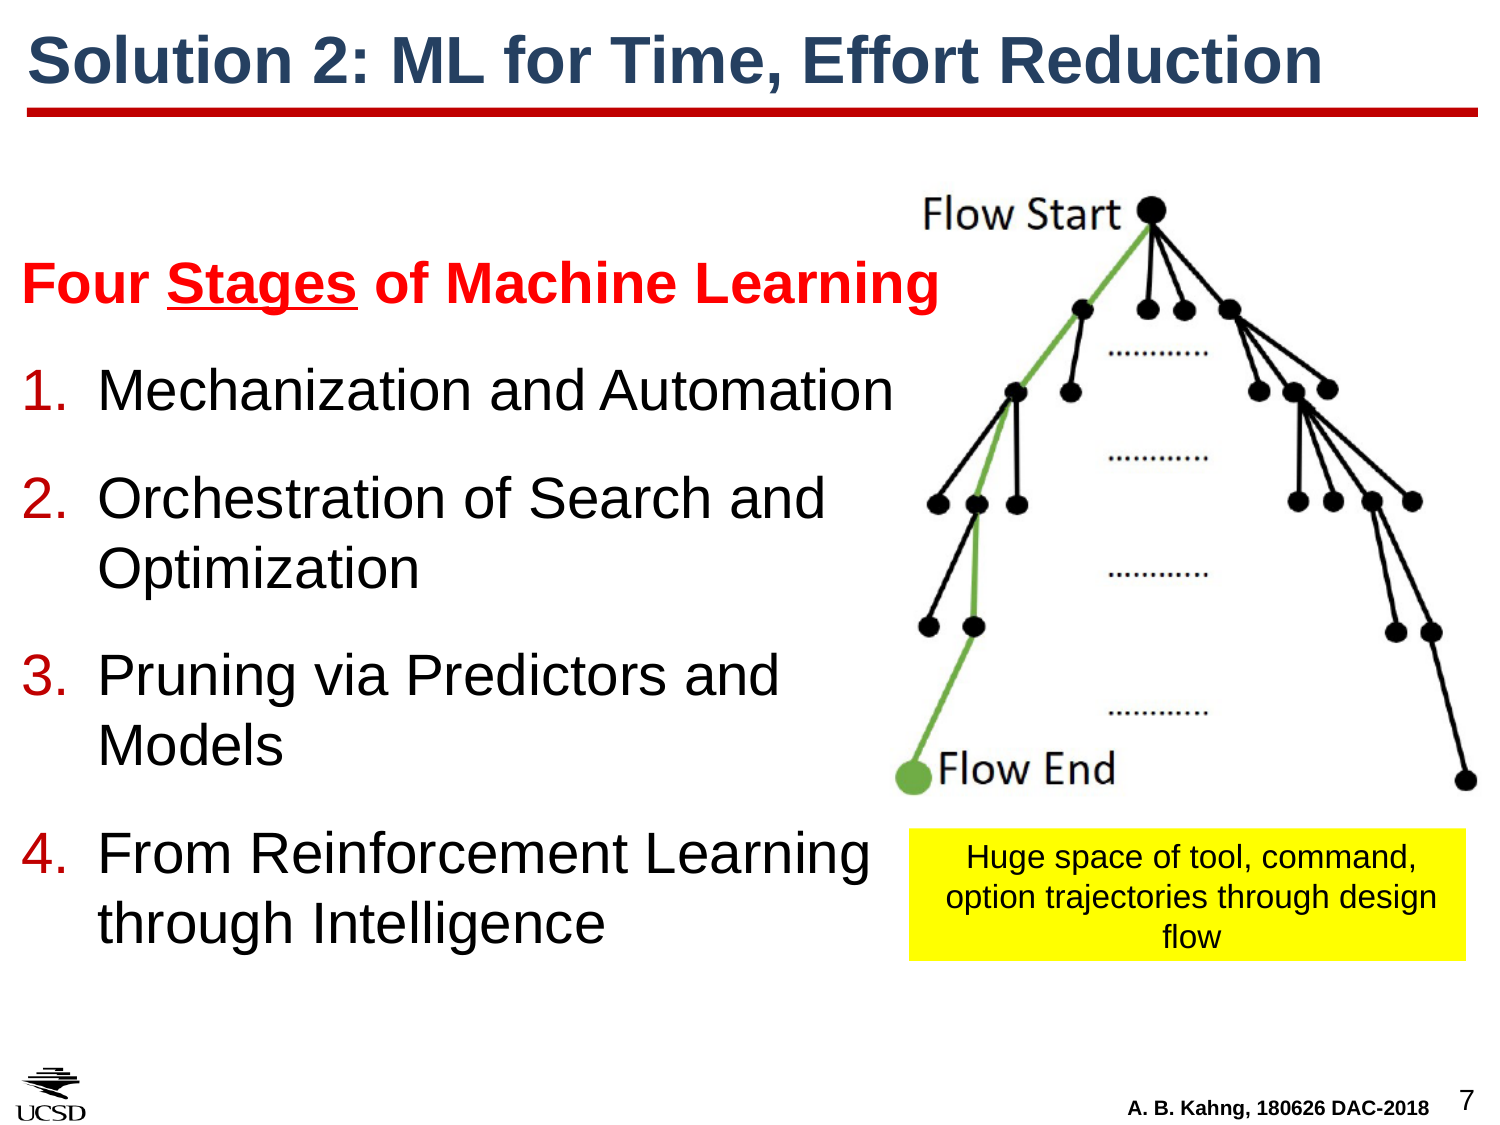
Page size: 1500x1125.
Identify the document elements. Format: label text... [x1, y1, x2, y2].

picture [873, 172, 1493, 815]
title Solution 2: ML for Time, Effort Reduction [12, 15, 1500, 109]
picture [12, 1063, 88, 1125]
text_box Huge space of tool, command, option trajectories through design flow [909, 828, 1466, 961]
text_box Four Stages of Machine Learning Mechanization and Automation Orchestration of Search and Optimization Pruning via Predictors and Models From Reinforcement Learning through Intelligence [0, 237, 966, 962]
